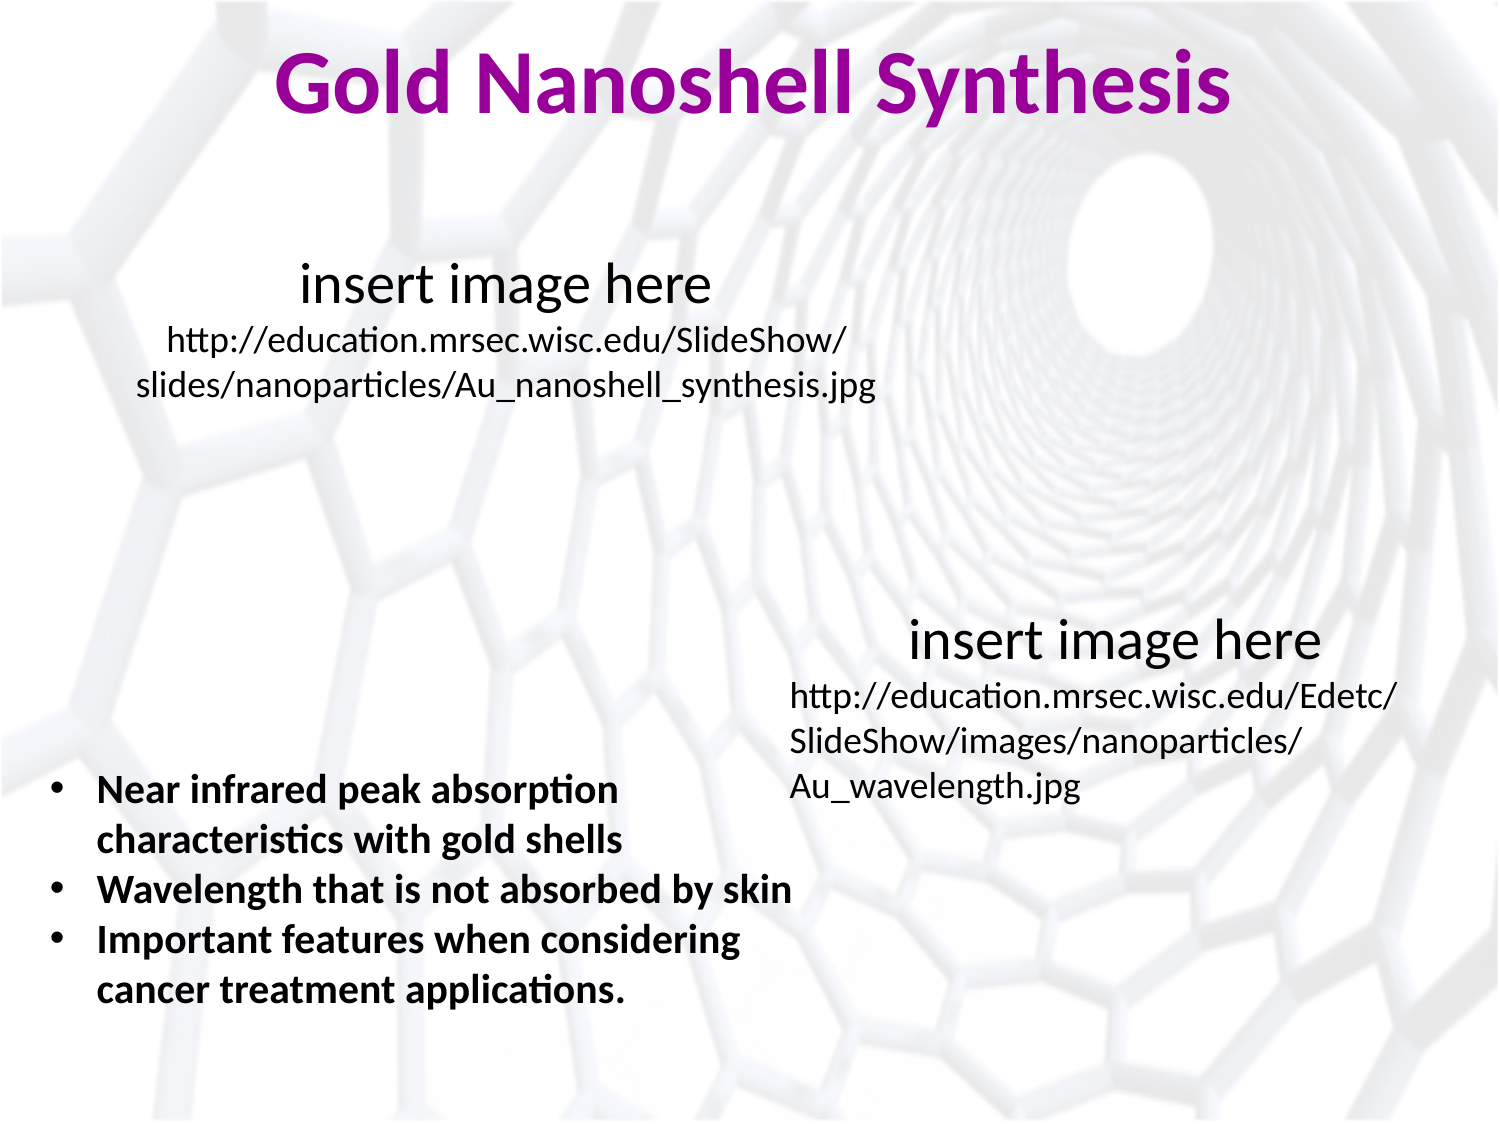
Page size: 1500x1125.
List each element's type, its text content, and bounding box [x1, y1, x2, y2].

title Gold Nanoshell Synthesis [78, 3, 1429, 150]
text_box insert image here http://education.mrsec.wisc.edu/SlideShow/slides/nanoparticles/Au_nanoshell_synthesis.jpg [113, 237, 900, 413]
text_box insert image here http://education.mrsec.wisc.edu/Edetc/SlideShow/images/nanoparticles/Au_wavelength.jpg [774, 593, 1457, 814]
text_box Near infrared peak absorption characteristics with gold shells Wavelength that is not absorbed by skin Important features when considering cancer treatment applications. [34, 754, 860, 1038]
